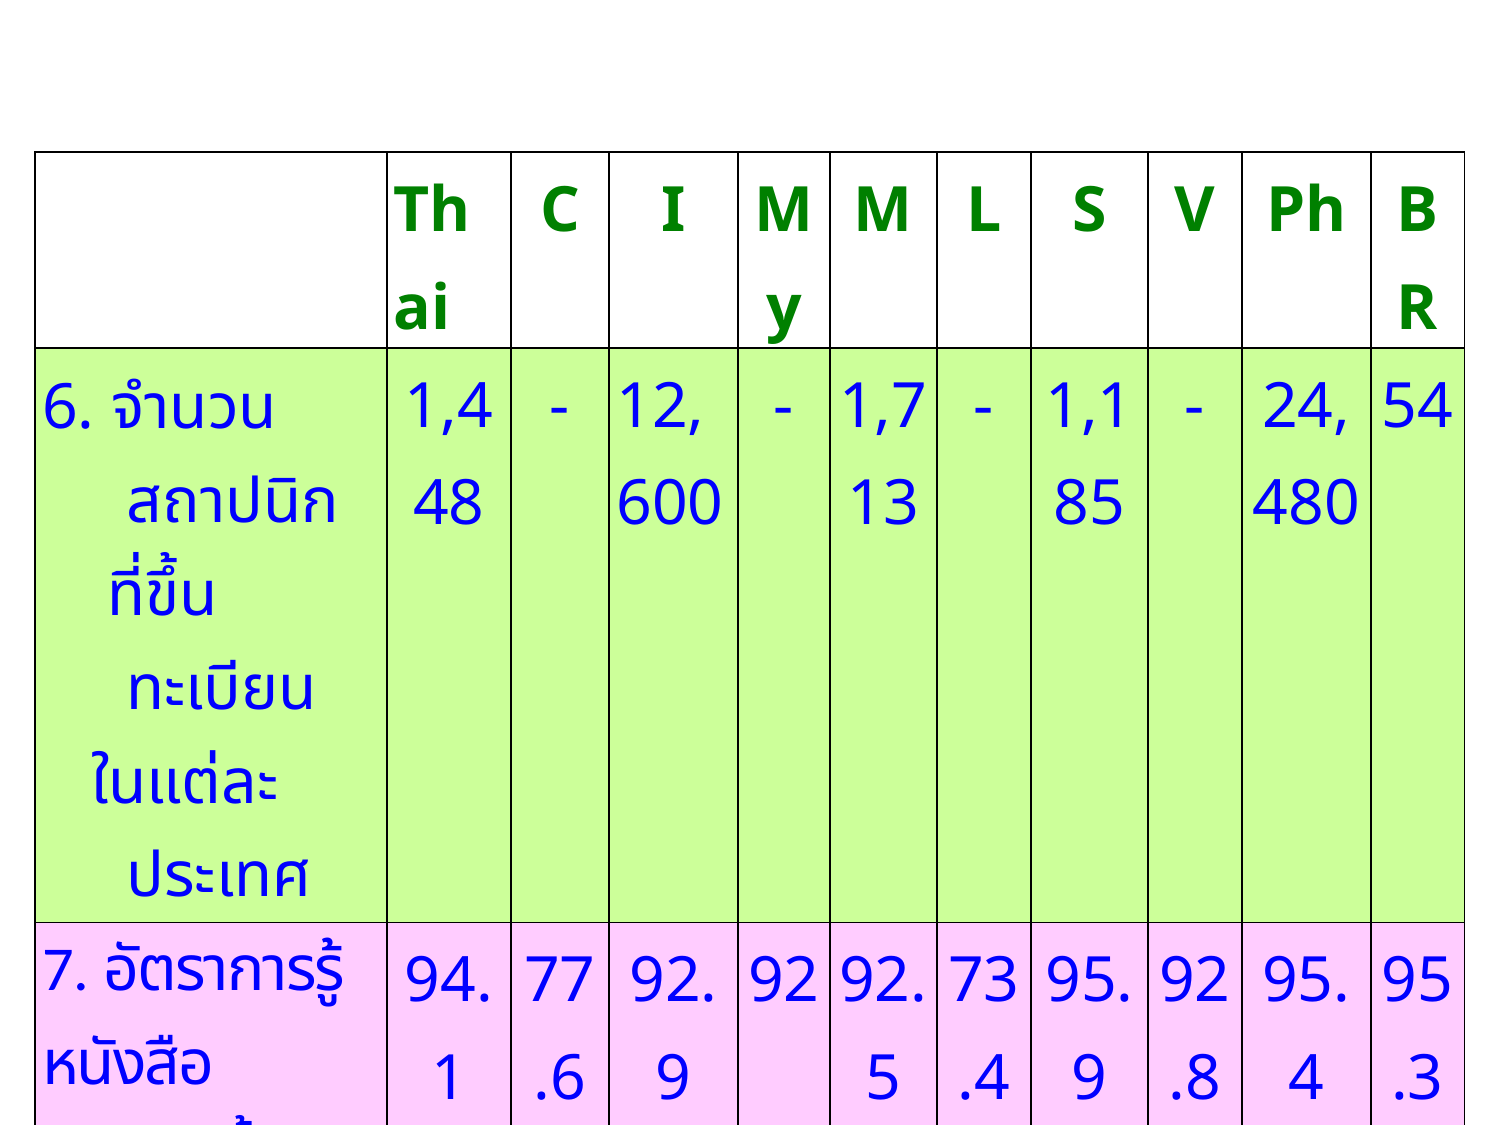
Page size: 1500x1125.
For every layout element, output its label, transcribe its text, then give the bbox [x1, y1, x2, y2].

table_cell - [512, 349, 608, 922]
table_cell - [938, 349, 1030, 922]
table_header S [1032, 153, 1147, 347]
table_cell 77.6 [512, 923, 608, 1125]
table_header V [1149, 153, 1241, 347]
table_cell 7. อัตราการรู้หนังสือ (15 ปีขึ้นไป) (โลก : 82) [36, 923, 386, 1125]
table_header C [512, 153, 608, 347]
table_header [36, 153, 386, 347]
table_cell 54 [1372, 349, 1464, 922]
table_cell 92.5 [831, 923, 936, 1125]
table_cell 1,713 [831, 349, 936, 922]
table_cell 92.9 [610, 923, 737, 1125]
table_cell 95.9 [1032, 923, 1147, 1125]
table_header I [610, 153, 737, 347]
table_cell 95.4 [1243, 923, 1370, 1125]
table_cell 1,448 [388, 349, 510, 922]
table_cell 24,480 [1243, 349, 1370, 922]
table_cell 73.4 [938, 923, 1030, 1125]
table_header Thai [388, 153, 510, 347]
table_header L [938, 153, 1030, 347]
table_header My [739, 153, 829, 347]
table_cell 6. จำนวนสถาปนิก ที่ขึ้นทะเบียน ในแต่ละประเทศ [36, 349, 386, 922]
table_cell 92.8 [1149, 923, 1241, 1125]
table_header Ph [1243, 153, 1370, 347]
table_cell 1,185 [1032, 349, 1147, 922]
table_cell 95.3 [1372, 923, 1464, 1125]
table_cell 94.1 [388, 923, 510, 1125]
table_cell 12,600 [610, 349, 737, 922]
table_cell 92 [739, 923, 829, 1125]
table_header BR [1372, 153, 1464, 347]
table_cell - [1149, 349, 1241, 922]
table_cell - [739, 349, 829, 922]
table_header M [831, 153, 936, 347]
